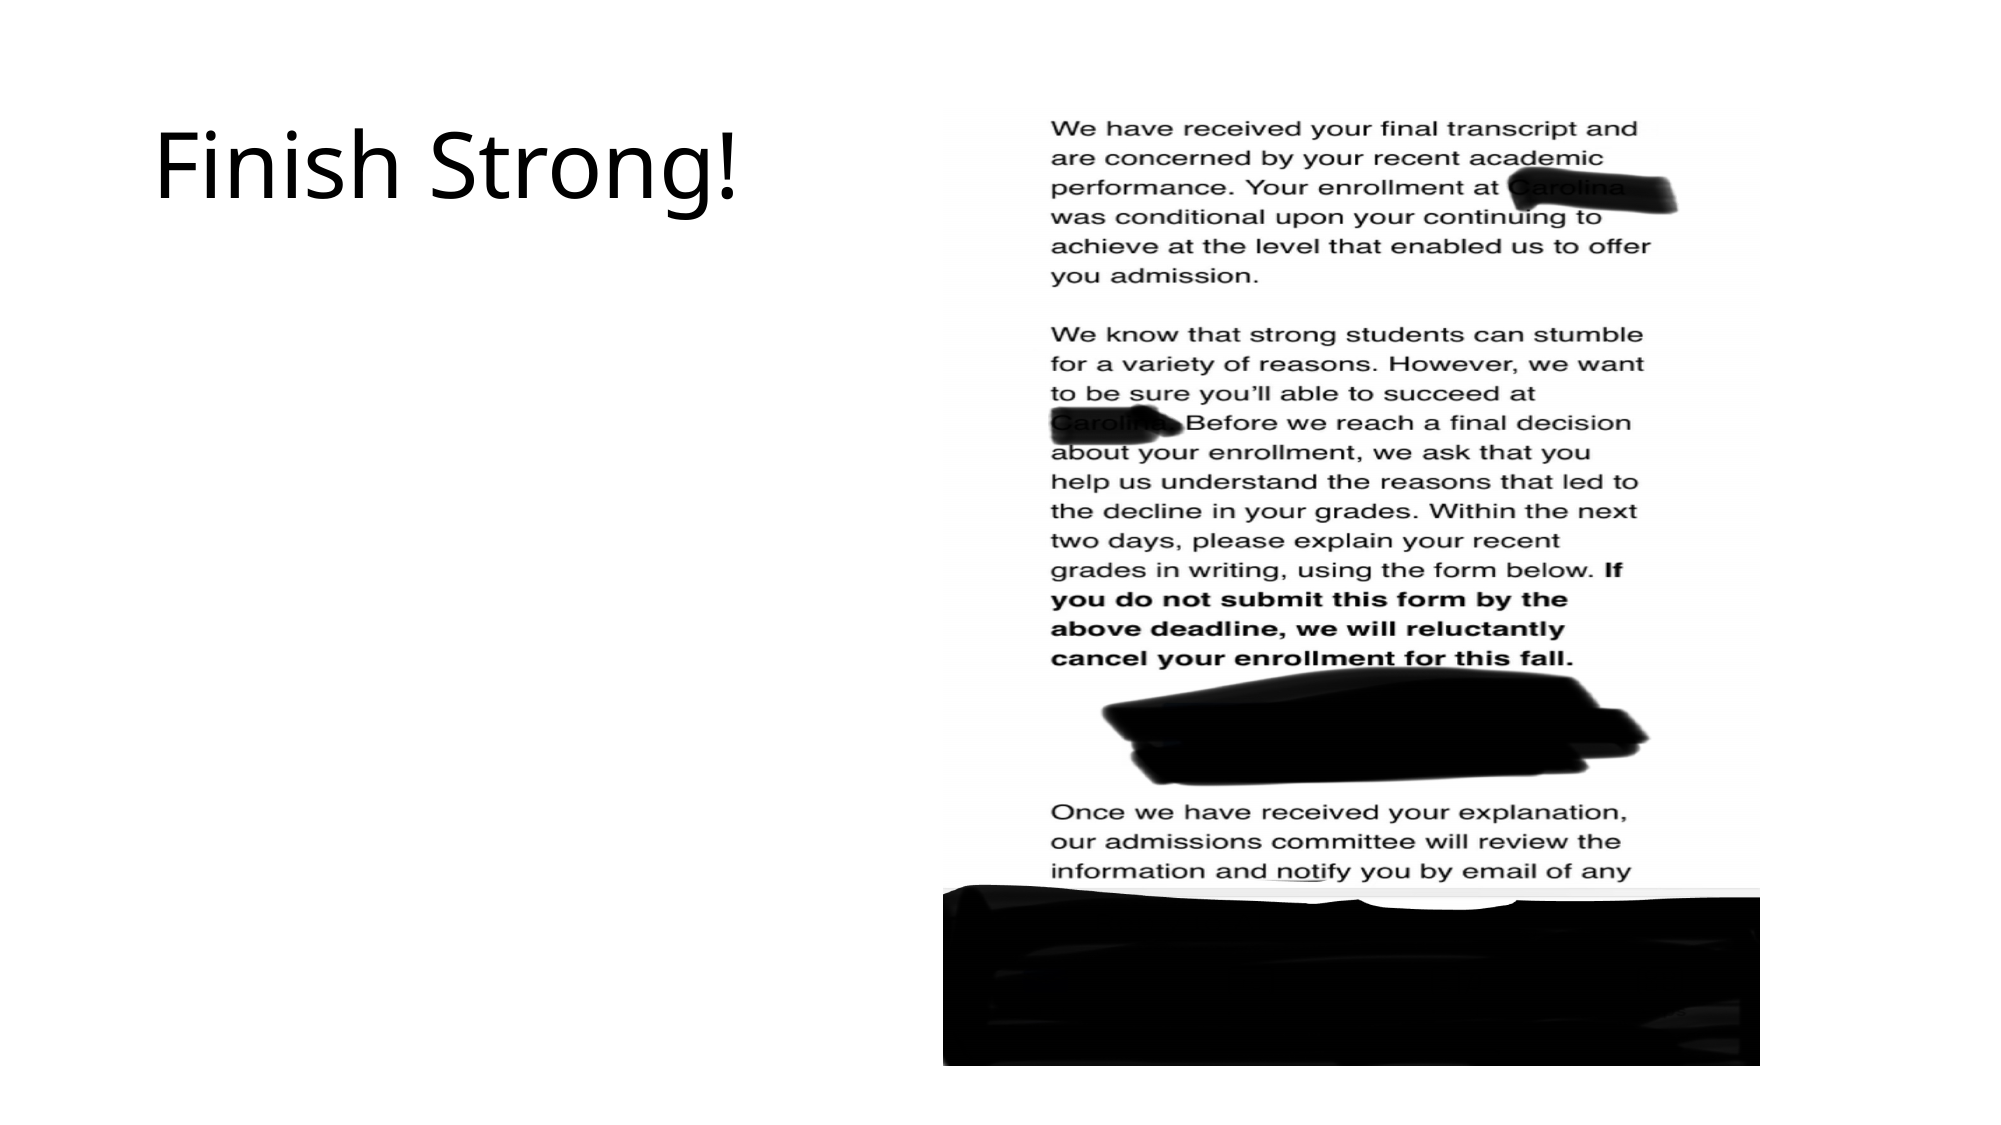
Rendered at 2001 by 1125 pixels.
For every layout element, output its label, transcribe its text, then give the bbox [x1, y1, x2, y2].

title Finish Strong! [137, 59, 1863, 278]
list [943, 106, 1760, 1066]
